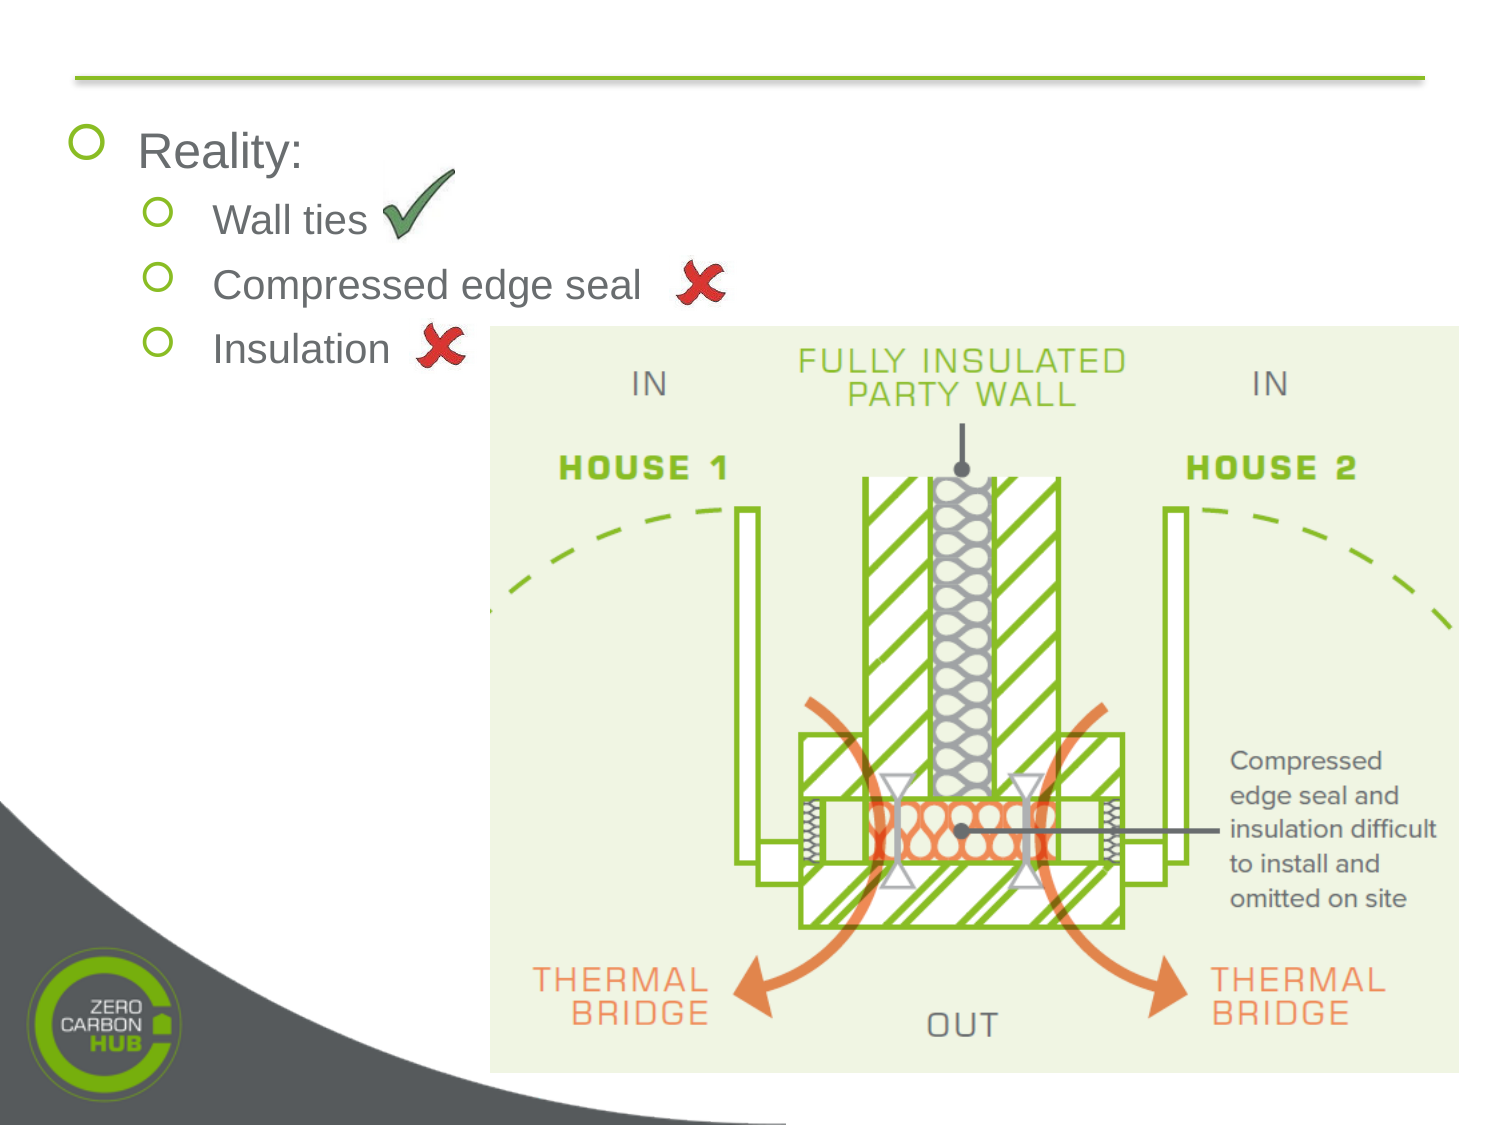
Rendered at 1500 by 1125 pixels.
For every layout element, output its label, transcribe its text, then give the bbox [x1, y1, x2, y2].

text_box Reality: Wall ties Compressed edge seal Insulation [49, 110, 1475, 825]
picture [383, 160, 455, 244]
picture [409, 317, 479, 374]
picture [669, 255, 739, 311]
text_box [74, 825, 484, 988]
picture [0, 326, 1459, 1125]
